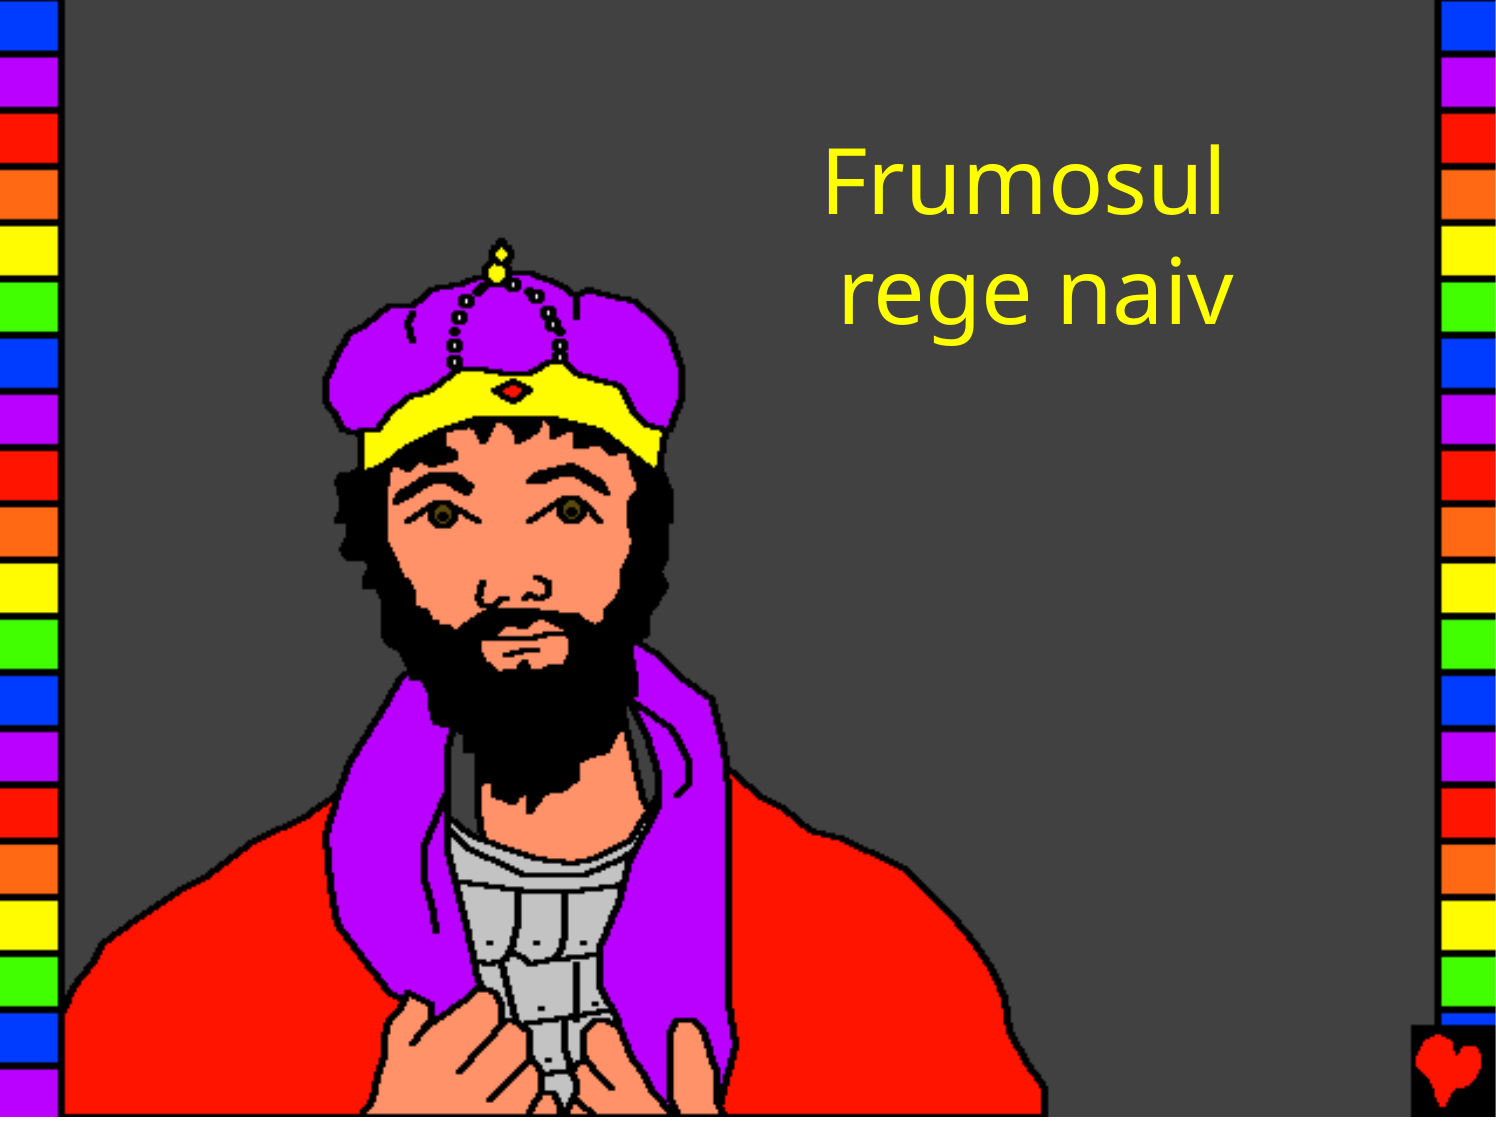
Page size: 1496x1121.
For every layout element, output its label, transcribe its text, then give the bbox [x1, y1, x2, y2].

text_box [0, 0, 1496, 1117]
text_box Frumosul rege naiv [710, 122, 1361, 343]
